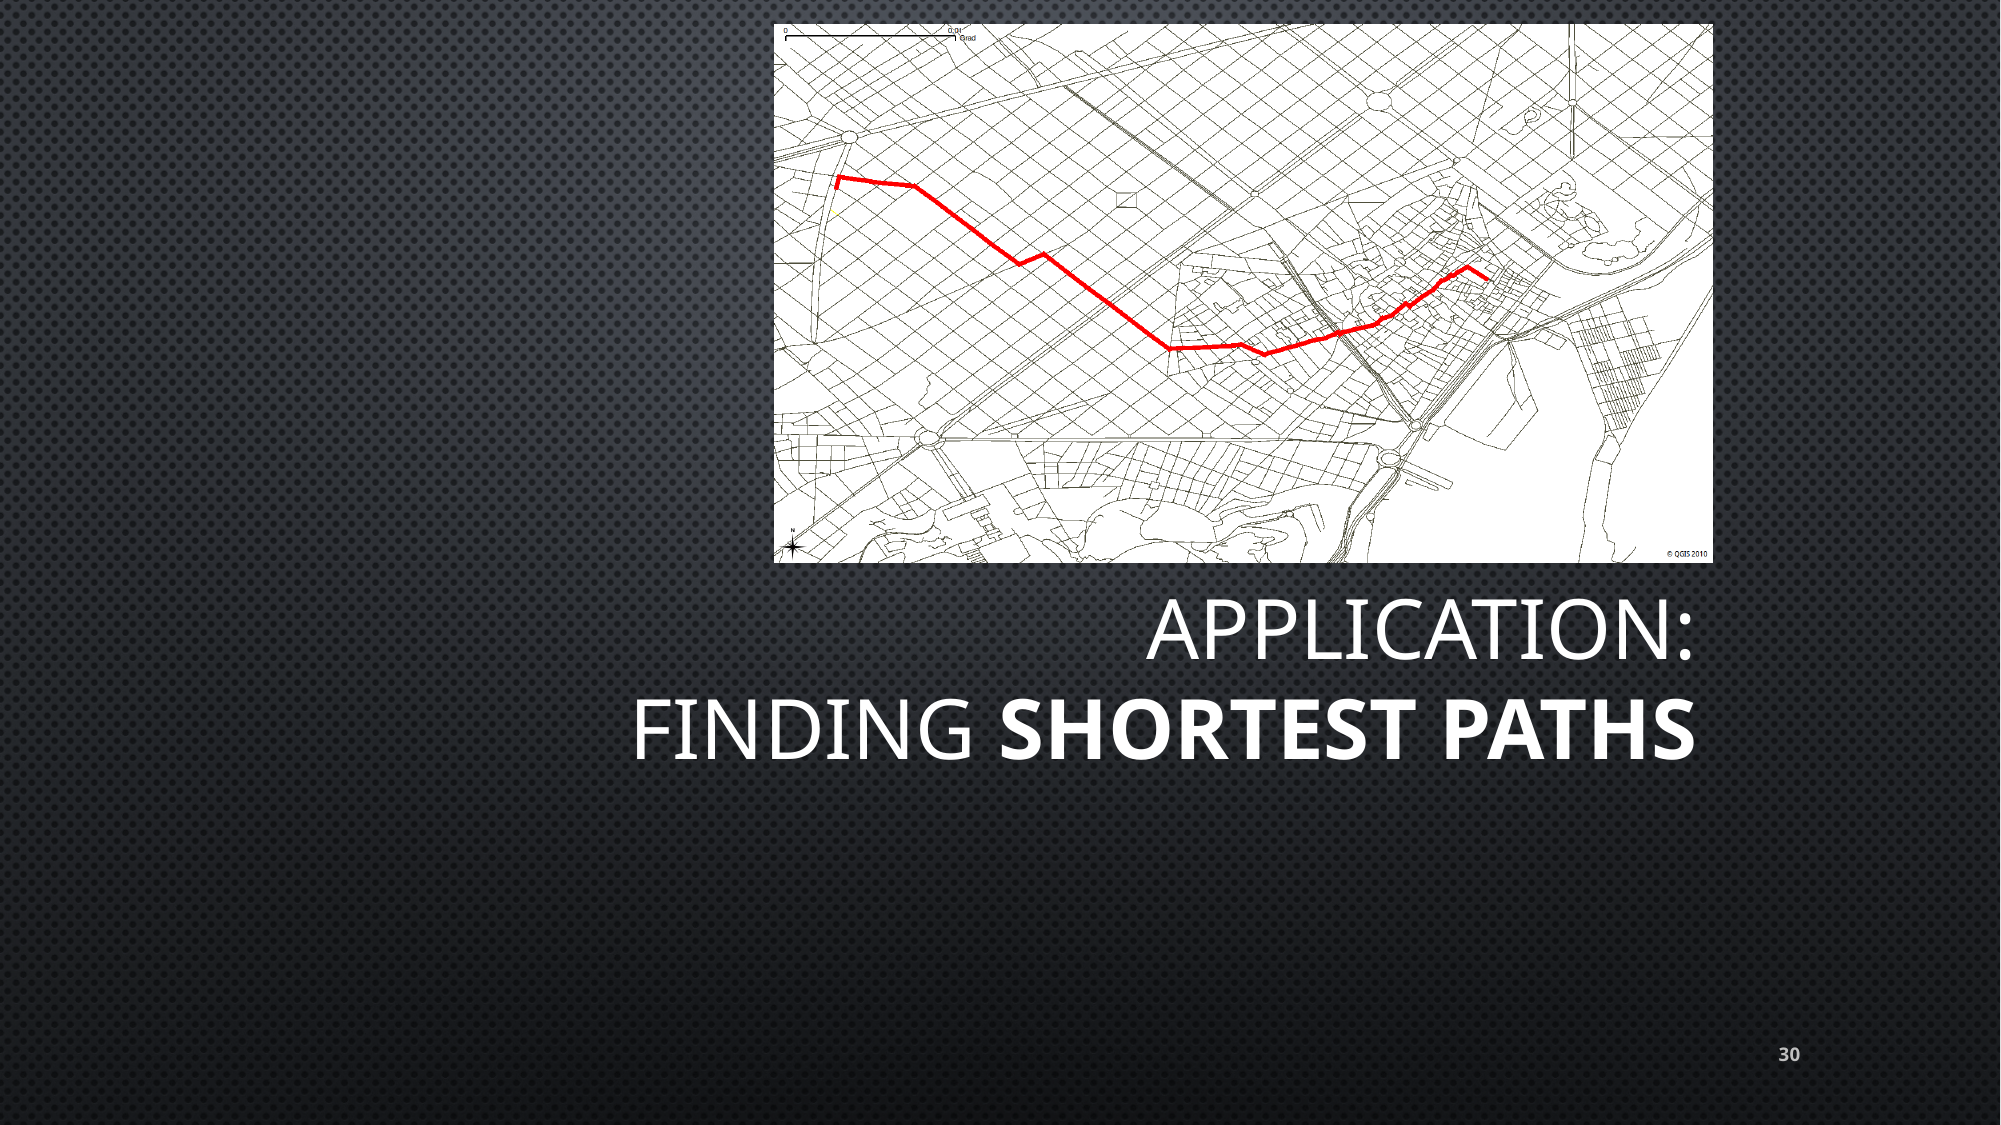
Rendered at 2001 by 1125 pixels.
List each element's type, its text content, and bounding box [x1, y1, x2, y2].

picture [774, 24, 1713, 563]
slide_number 30 [1724, 1025, 1816, 1086]
title Application: Finding shortest paths [287, 542, 1713, 784]
